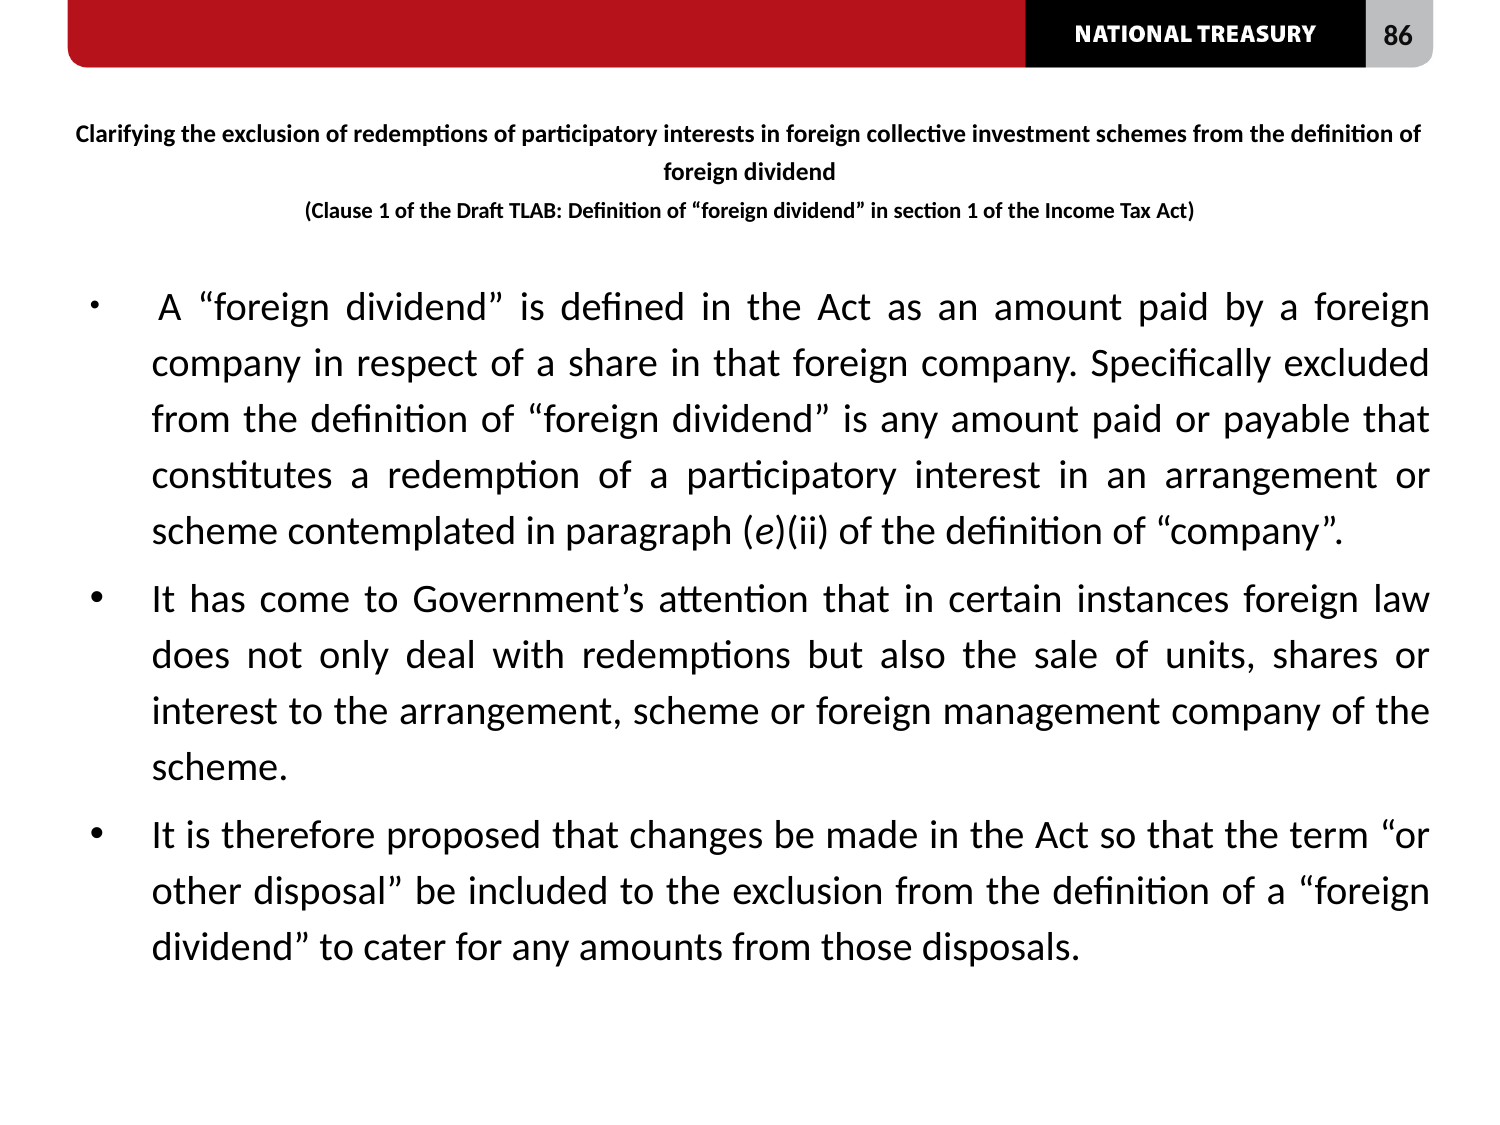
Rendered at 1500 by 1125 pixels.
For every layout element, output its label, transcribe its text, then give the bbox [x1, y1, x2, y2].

list A “foreign dividend” is defined in the Act as an amount paid by a foreign company in respect of a share in that foreign company. Specifically excluded from the definition of “foreign dividend” is any amount paid or payable that constitutes a redemption of a participatory interest in an arrangement or scheme contemplated in paragraph (e)(ii) of the definition of “company”. It has come to Government’s attention that in certain instances foreign law does not only deal with redemptions but also the sale of units, shares or interest to the arrangement, scheme or foreign management company of the scheme. It is therefore proposed that changes be made in the Act so that the term “or other disposal” be included to the exclusion from the definition of a “foreign dividend” to cater for any amounts from those disposals. [47, 265, 1448, 1091]
picture [0, 0, 1500, 1125]
title Clarifying the exclusion of redemptions of participatory interests in foreign collective investment schemes from the definition of foreign dividend (Clause 1 of the Draft TLAB: Definition of “foreign dividend” in section 1 of the Income Tax Act) [49, 101, 1451, 232]
